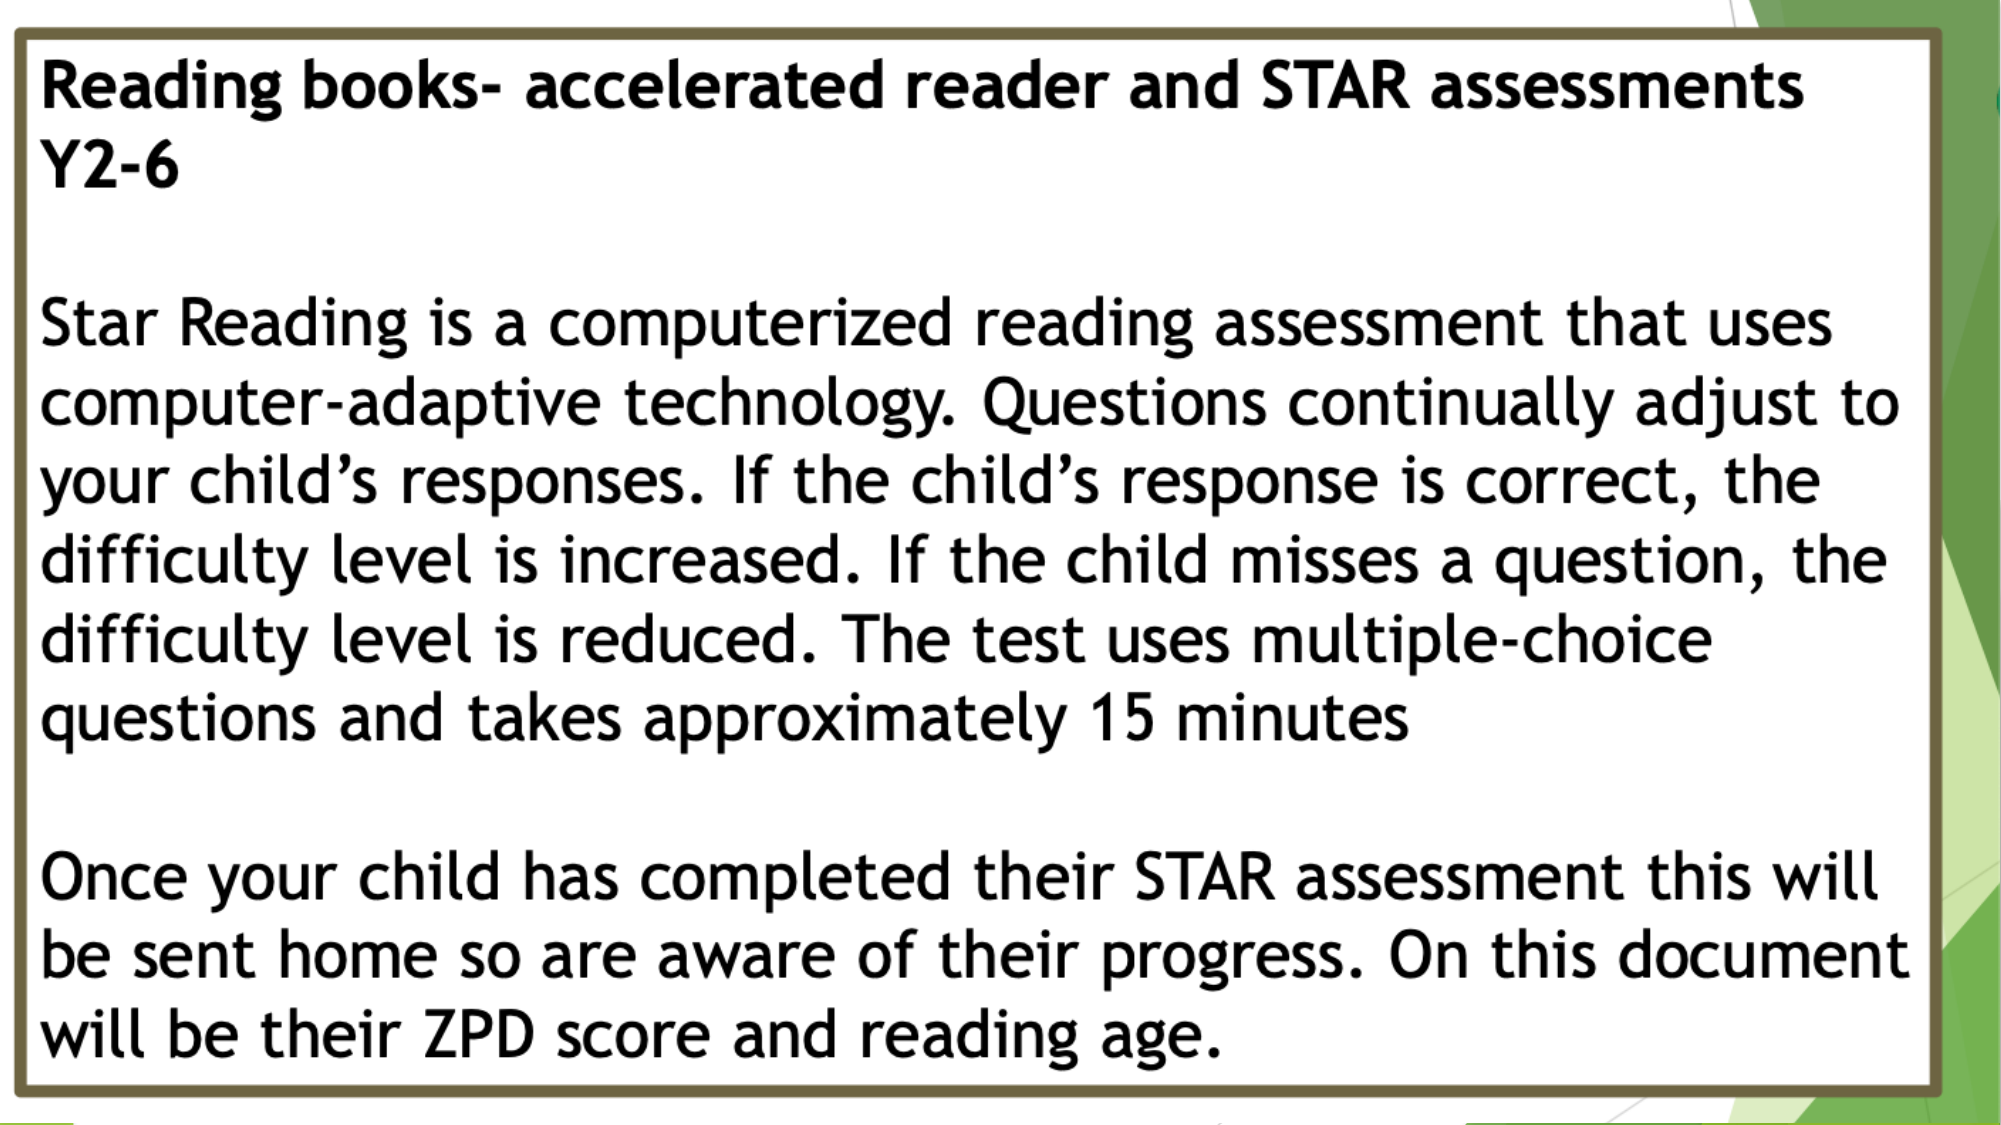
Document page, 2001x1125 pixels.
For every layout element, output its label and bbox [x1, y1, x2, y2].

list [0, 0, 2000, 1124]
